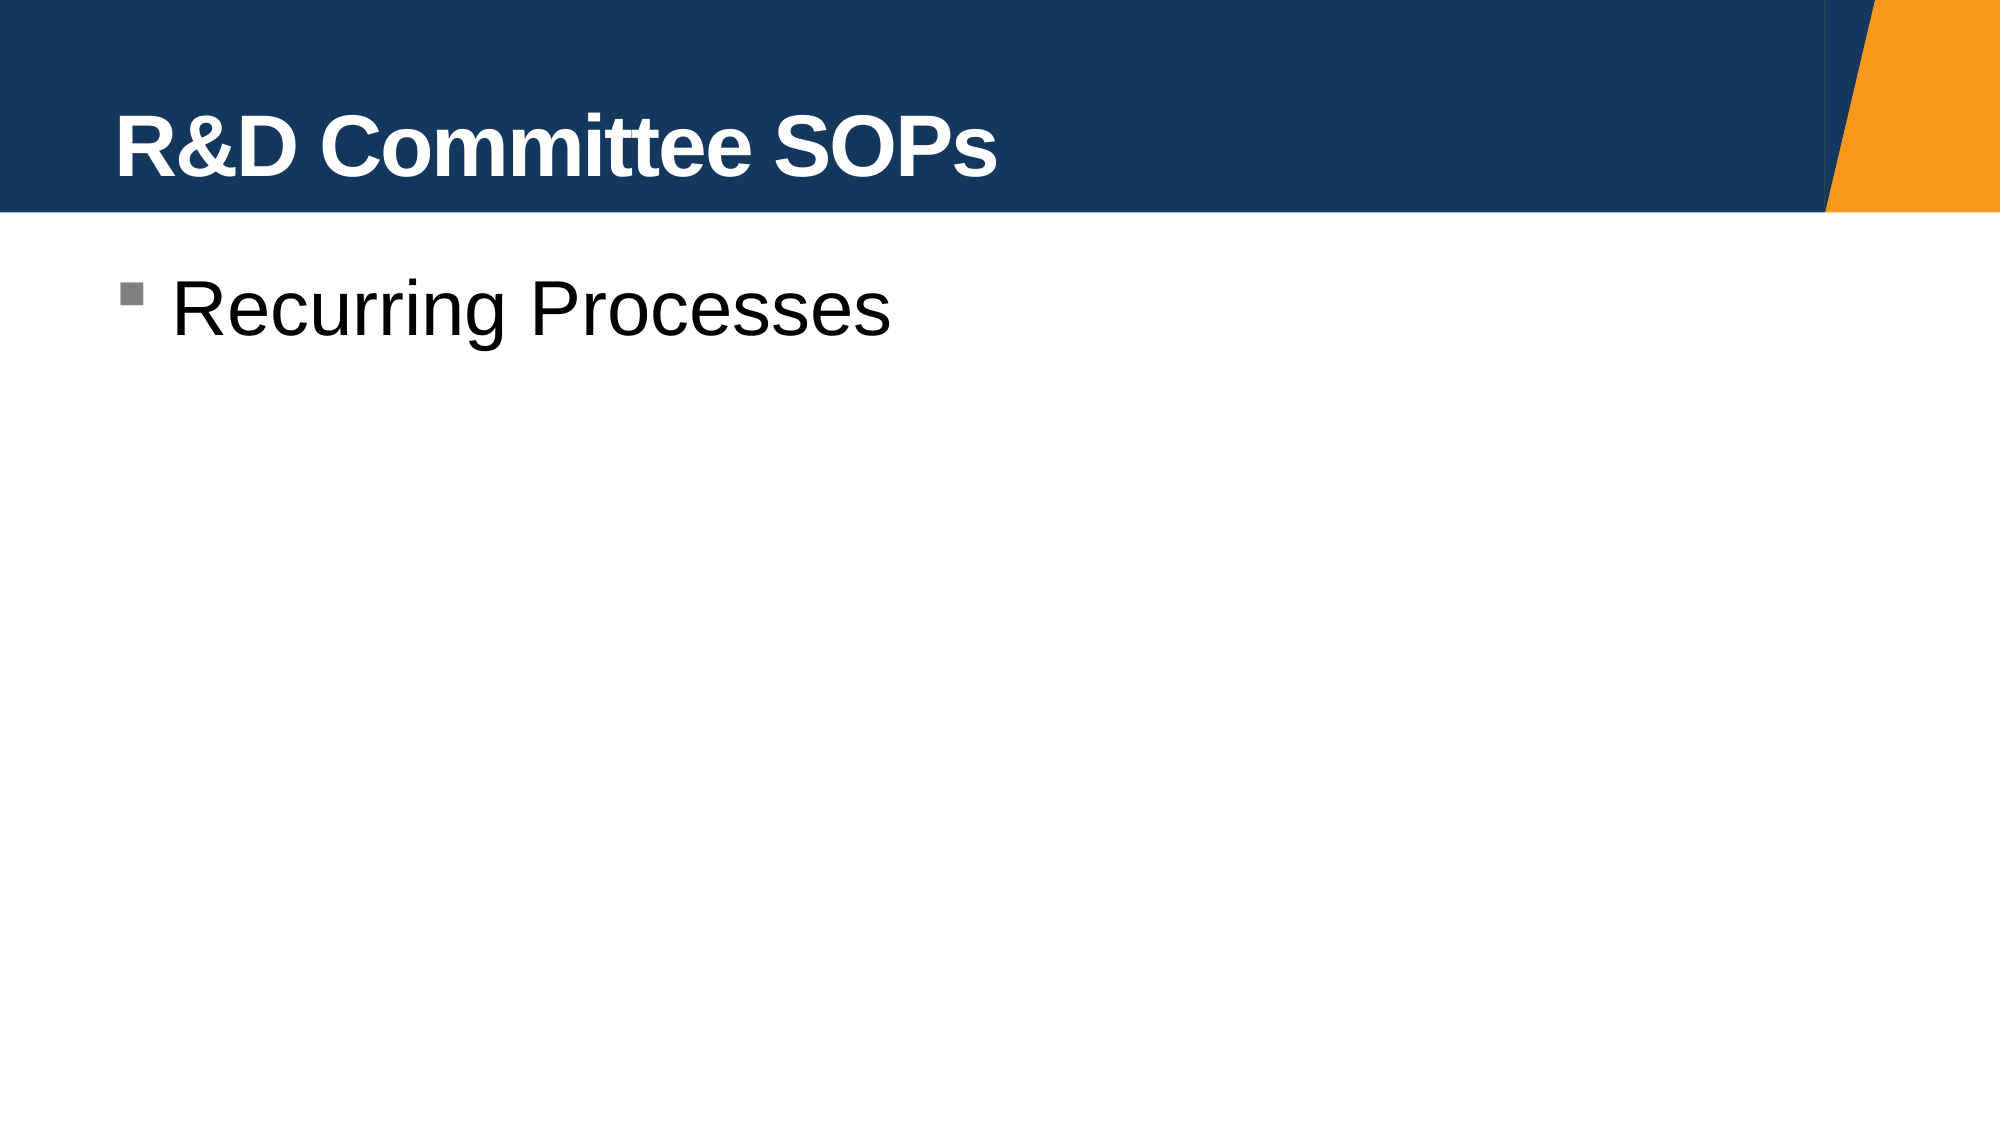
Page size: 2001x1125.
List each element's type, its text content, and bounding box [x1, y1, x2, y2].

list Recurring Processes [99, 249, 1917, 1013]
title R&D Committee SOPs [99, 53, 1917, 230]
